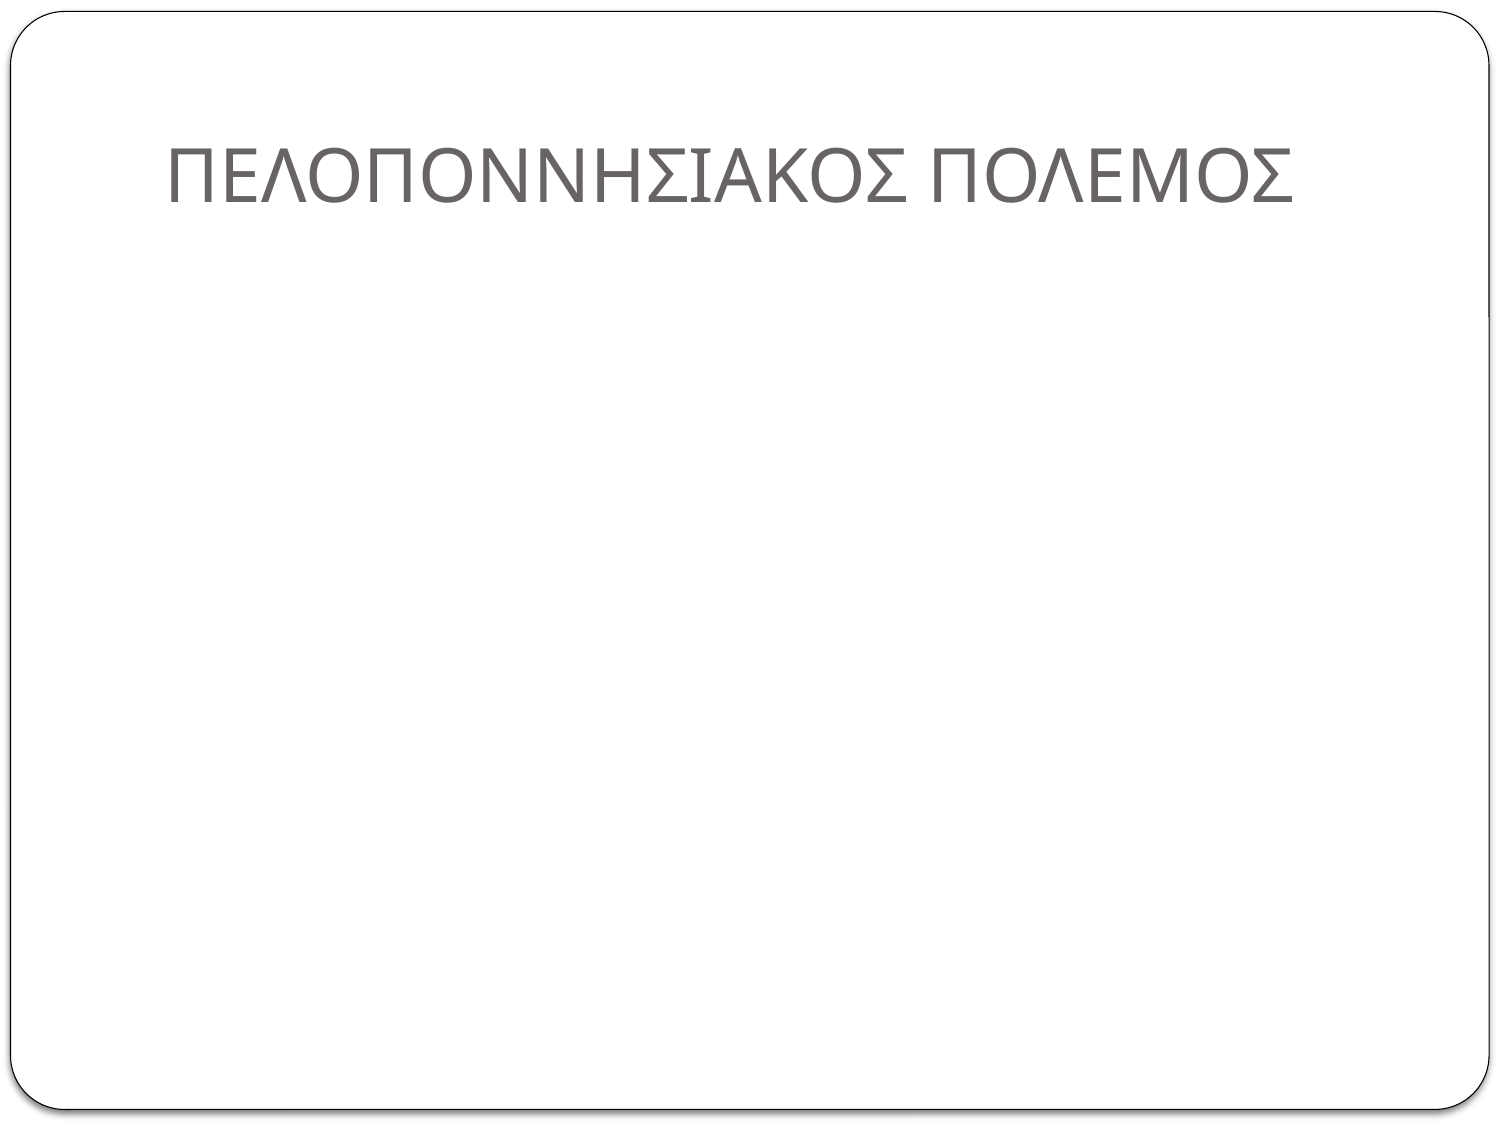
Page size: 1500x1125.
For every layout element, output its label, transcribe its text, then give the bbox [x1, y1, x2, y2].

title ΠΕΛΟΠΟΝΝΗΣΙΑΚΟΣ ΠΟΛΕΜΟΣ [150, 45, 1425, 233]
